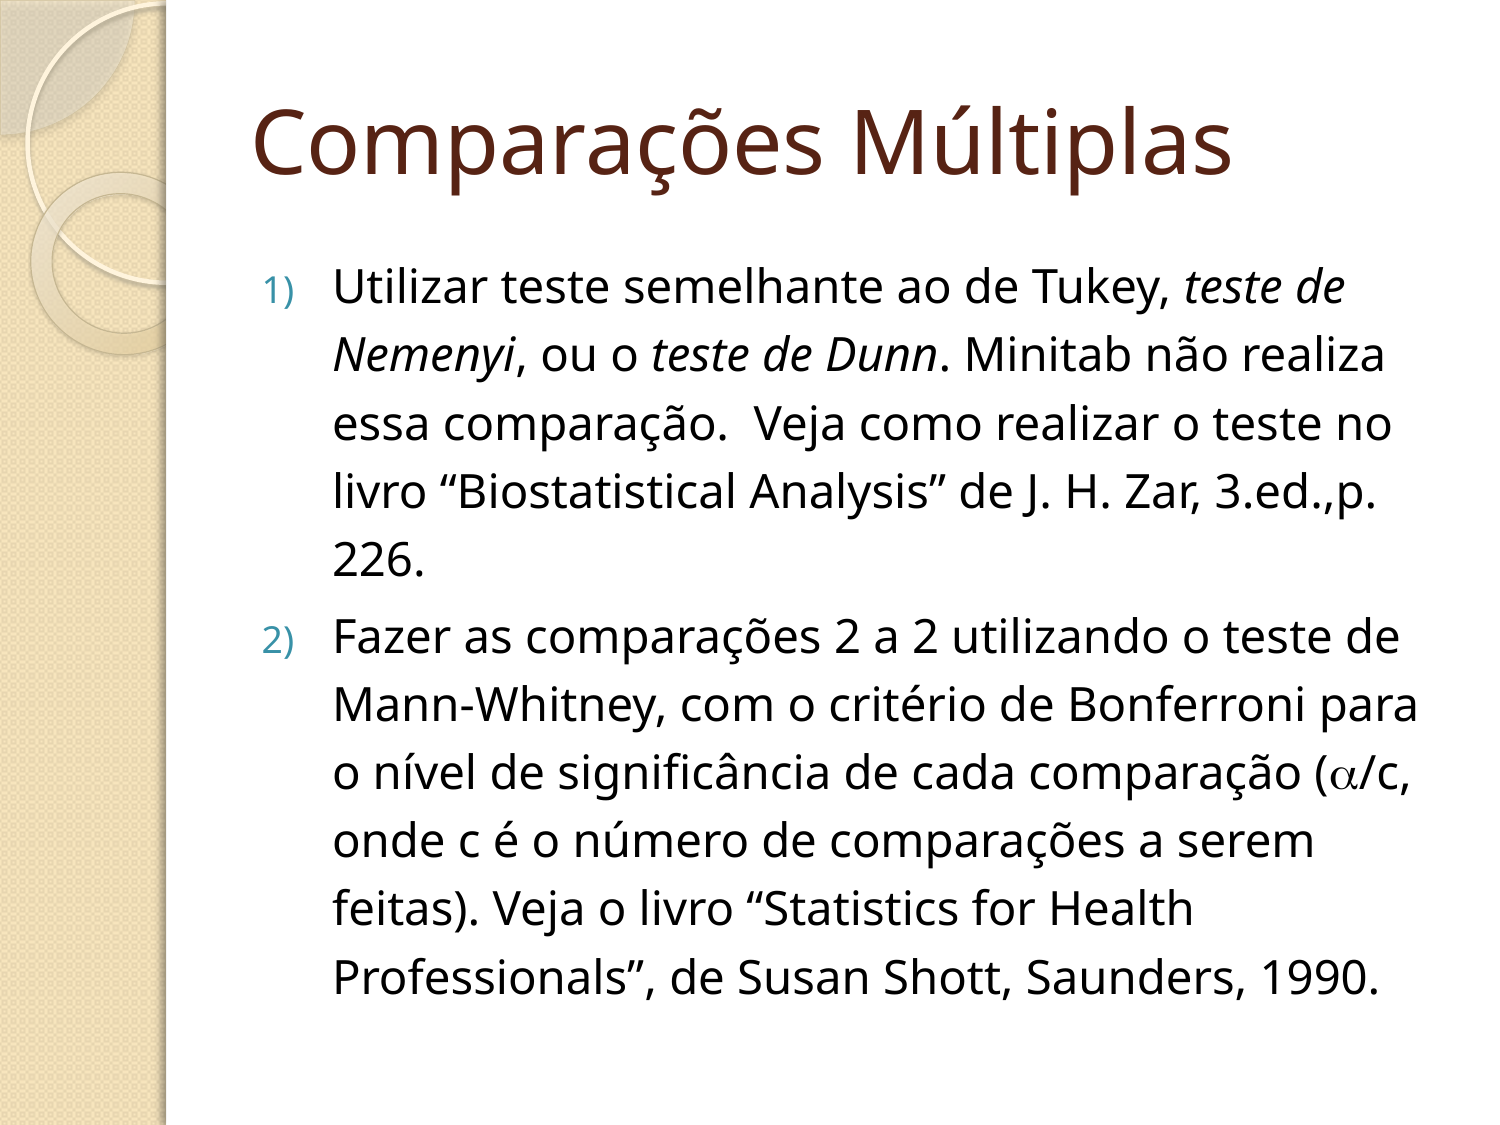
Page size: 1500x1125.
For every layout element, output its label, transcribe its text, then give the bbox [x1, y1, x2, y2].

title Comparações Múltiplas [235, 45, 1466, 233]
list Utilizar teste semelhante ao de Tukey, teste de Nemenyi, ou o teste de Dunn. Minitab não realiza essa comparação. Veja como realizar o teste no livro “Biostatistical Analysis” de J. H. Zar, 3.ed.,p. 226. Fazer as comparações 2 a 2 utilizando o teste de Mann-Whitney, com o critério de Bonferroni para o nível de significância de cada comparação (a/c, onde c é o número de comparações a serem feitas). Veja o livro “Statistics for Health Professionals”, de Susan Shott, Saunders, 1990. [235, 237, 1466, 1026]
